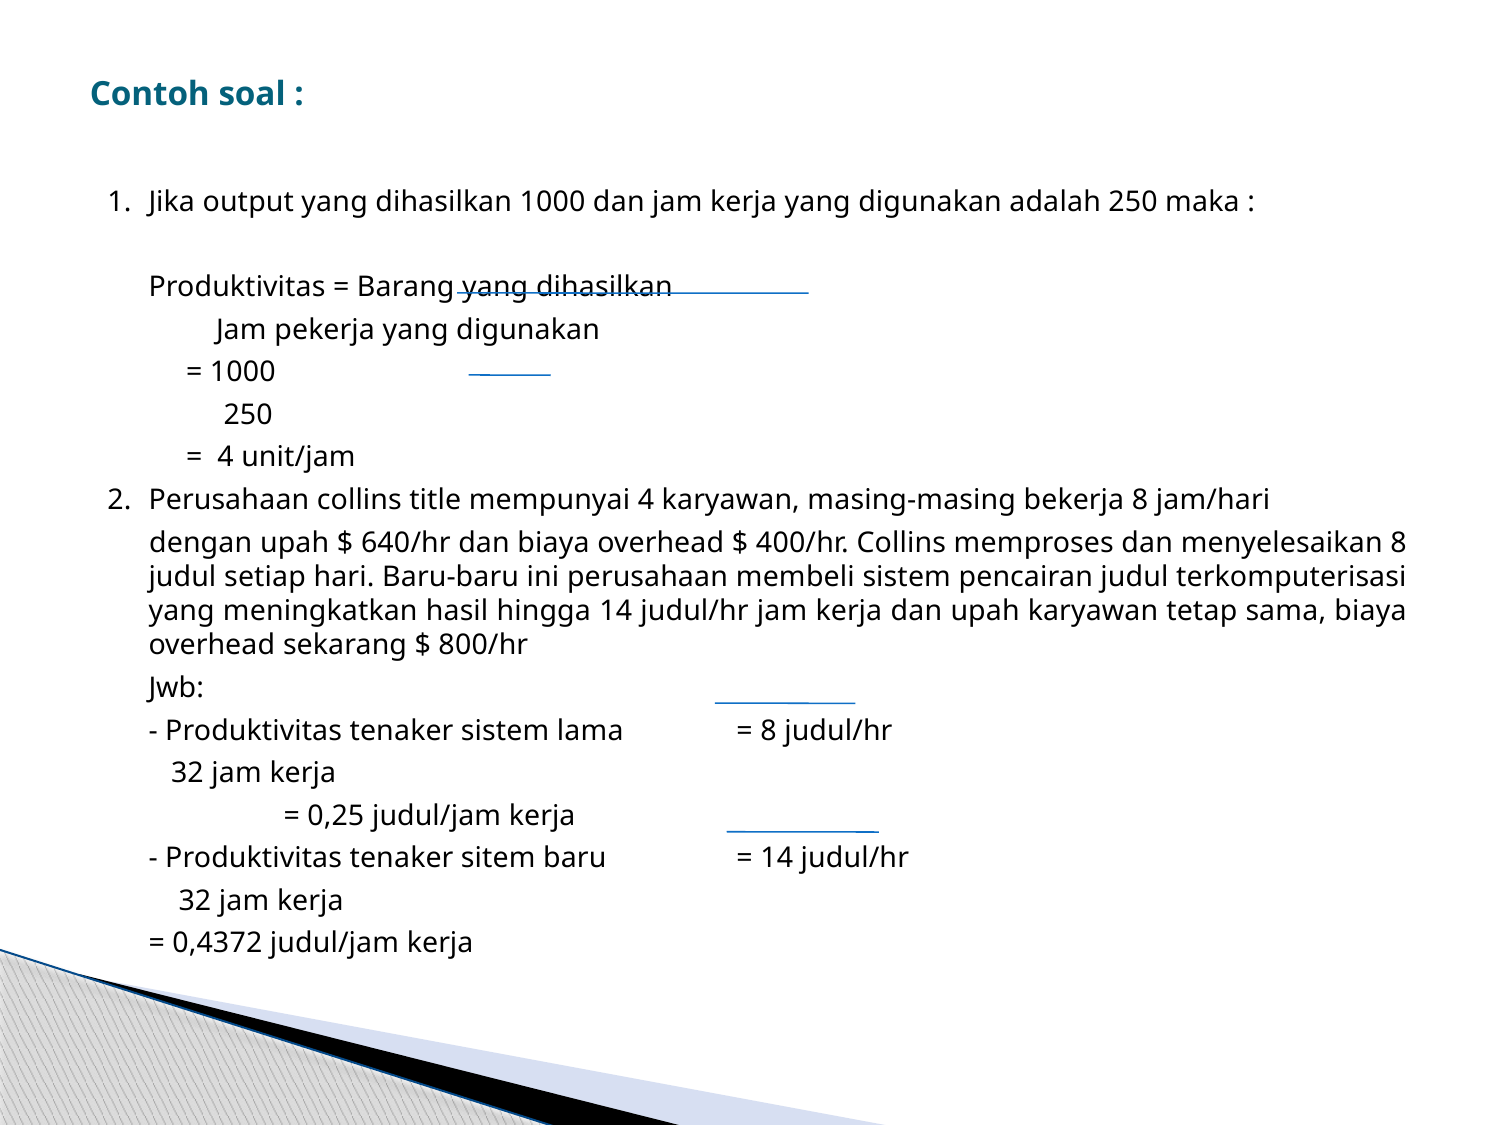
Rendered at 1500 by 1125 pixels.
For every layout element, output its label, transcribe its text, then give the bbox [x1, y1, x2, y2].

title Contoh soal : [75, 43, 1425, 141]
list 1. Jika output yang dihasilkan 1000 dan jam kerja yang digunakan adalah 250 maka : Produktivitas = Barang yang dihasilkan Jam pekerja yang digunakan = 1000 250 = 4 unit/jam 2. Perusahaan collins title mempunyai 4 karyawan, masing-masing bekerja 8 jam/hari dengan upah $ 640/hr dan biaya overhead $ 400/hr. Collins memproses dan menyelesaikan 8 judul setiap hari. Baru-baru ini perusahaan membeli sistem pencairan judul terkomputerisasi yang meningkatkan hasil hingga 14 judul/hr jam kerja dan upah karyawan tetap sama, biaya overhead sekarang $ 800/hr Jwb: - Produktivitas tenaker sistem lama = 8 judul/hr 32 jam kerja = 0,25 judul/jam kerja - Produktivitas tenaker sitem baru = 14 judul/hr 32 jam kerja = 0,4372 judul/jam kerja [75, 175, 1425, 1059]
